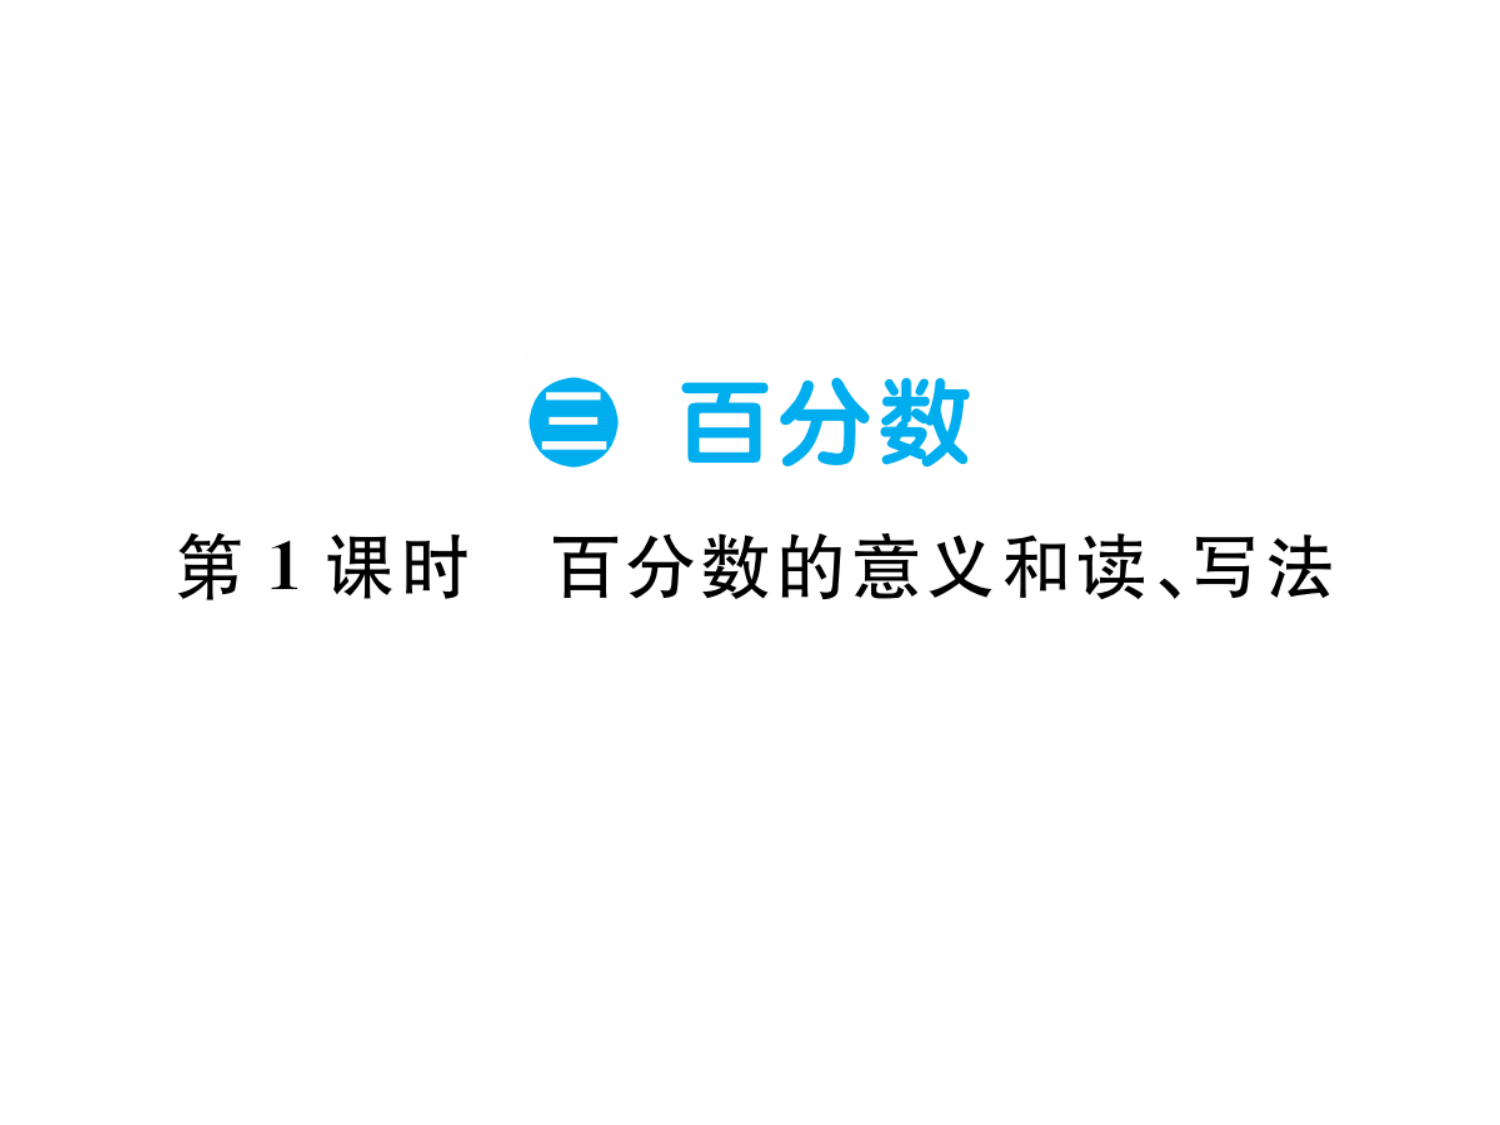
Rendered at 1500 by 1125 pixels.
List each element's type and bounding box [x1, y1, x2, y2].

picture [501, 349, 991, 478]
picture [161, 513, 1339, 612]
